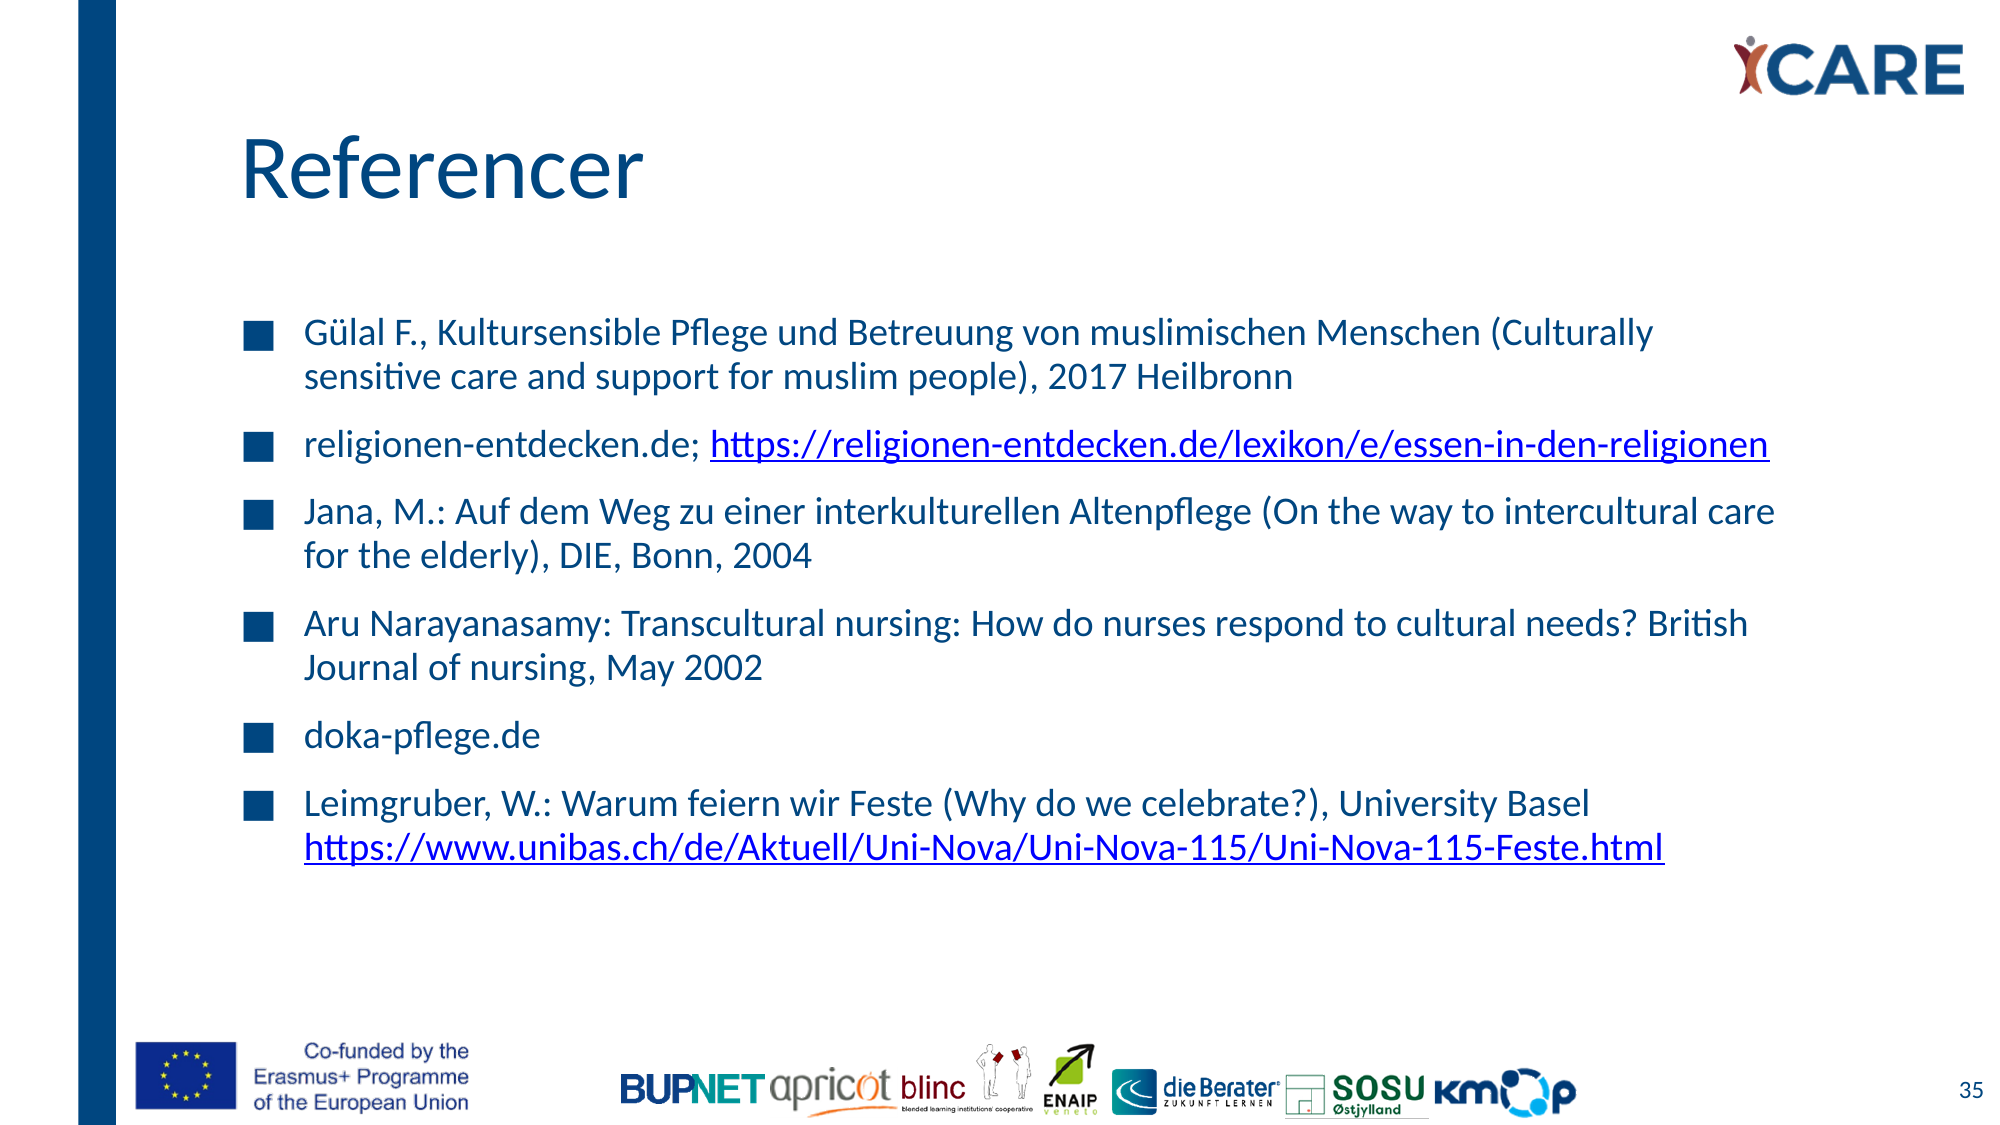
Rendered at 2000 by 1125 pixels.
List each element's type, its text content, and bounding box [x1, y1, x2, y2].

slide_number 35 [1737, 1055, 2000, 1122]
title Referencer [224, 112, 1800, 302]
list Gülal F., Kultursensible Pflege und Betreuung von muslimischen Menschen (Culturally sensitive care and support for muslim people), 2017 Heilbronn religionen-entdecken.de; https://religionen-entdecken.de/lexikon/e/essen-in-den-religionen Jana, M.: Auf dem Weg zu einer interkulturellen Altenpflege (On the way to intercultural care for the elderly), DIE, Bonn, 2004 Aru Narayanasamy: Transcultural nursing: How do nurses respond to cultural needs? British Journal of nursing, May 2002 doka-pflege.de Leimgruber, W.: Warum feiern wir Feste (Why do we celebrate?), University Basel https://www.unibas.ch/de/Aktuell/Uni-Nova/Uni-Nova-115/Uni-Nova-115-Feste.html [224, 302, 1800, 891]
picture [621, 1041, 1579, 1119]
picture [1734, 34, 1967, 113]
picture [115, 1023, 486, 1125]
